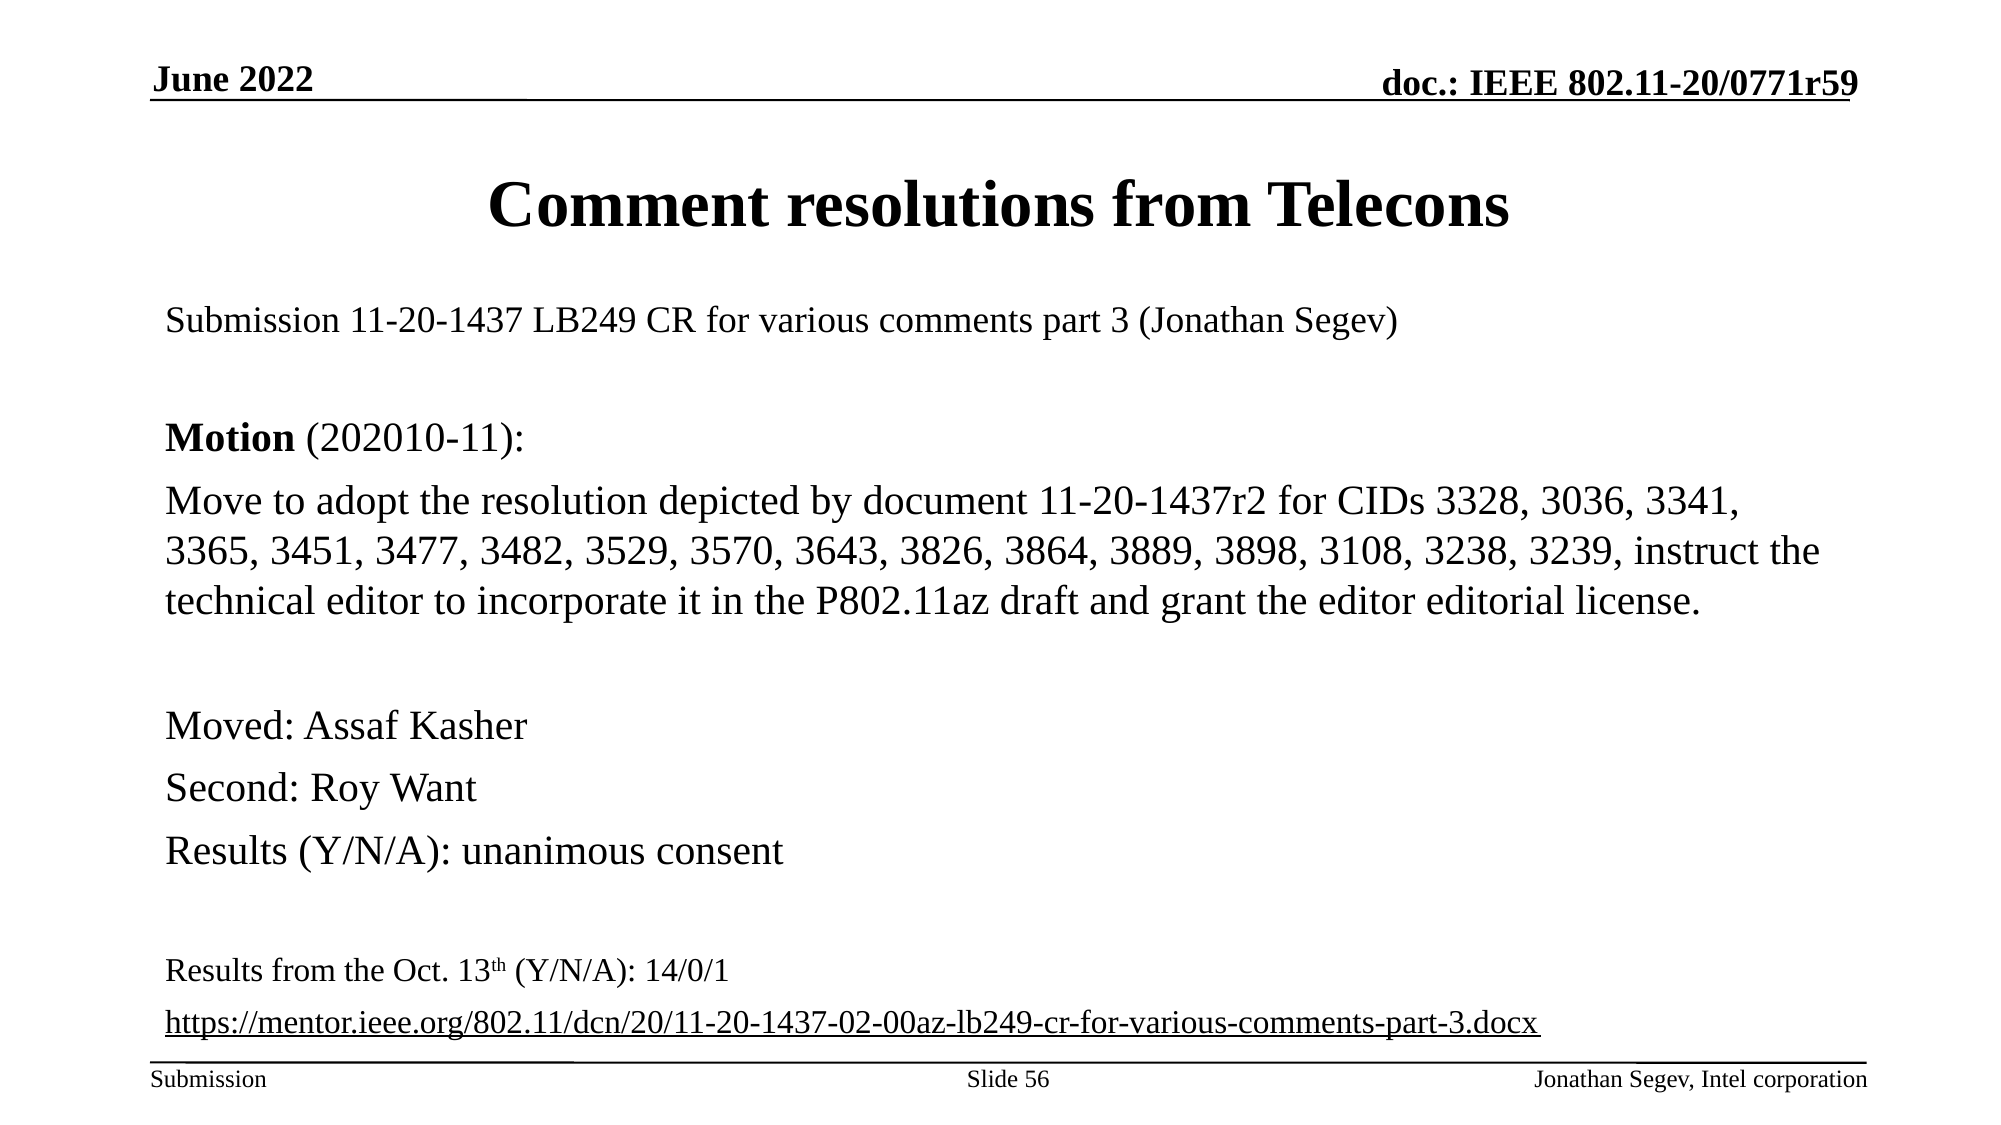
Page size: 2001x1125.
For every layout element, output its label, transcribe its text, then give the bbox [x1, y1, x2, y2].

list Submission 11-20-1437 LB249 CR for various comments part 3 (Jonathan Segev) Motion (202010-11): Move to adopt the resolution depicted by document 11-20-1437r2 for CIDs 3328, 3036, 3341, 3365, 3451, 3477, 3482, 3529, 3570, 3643, 3826, 3864, 3889, 3898, 3108, 3238, 3239, instruct the technical editor to incorporate it in the P802.11az draft and grant the editor editorial license. Moved: Assaf Kasher Second: Roy Want Results (Y/N/A): unanimous consent Results from the Oct. 13th (Y/N/A): 14/0/1 https://mentor.ieee.org/802.11/dcn/20/11-20-1437-02-00az-lb249-cr-for-various-comments-part-3.docx [149, 286, 1850, 1000]
title Comment resolutions from Telecons [149, 112, 1850, 286]
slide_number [152, 54, 563, 100]
slide_number Slide 56 [950, 1061, 1067, 1123]
footer Jonathan Segev, Intel corporation [1171, 1061, 1869, 1093]
